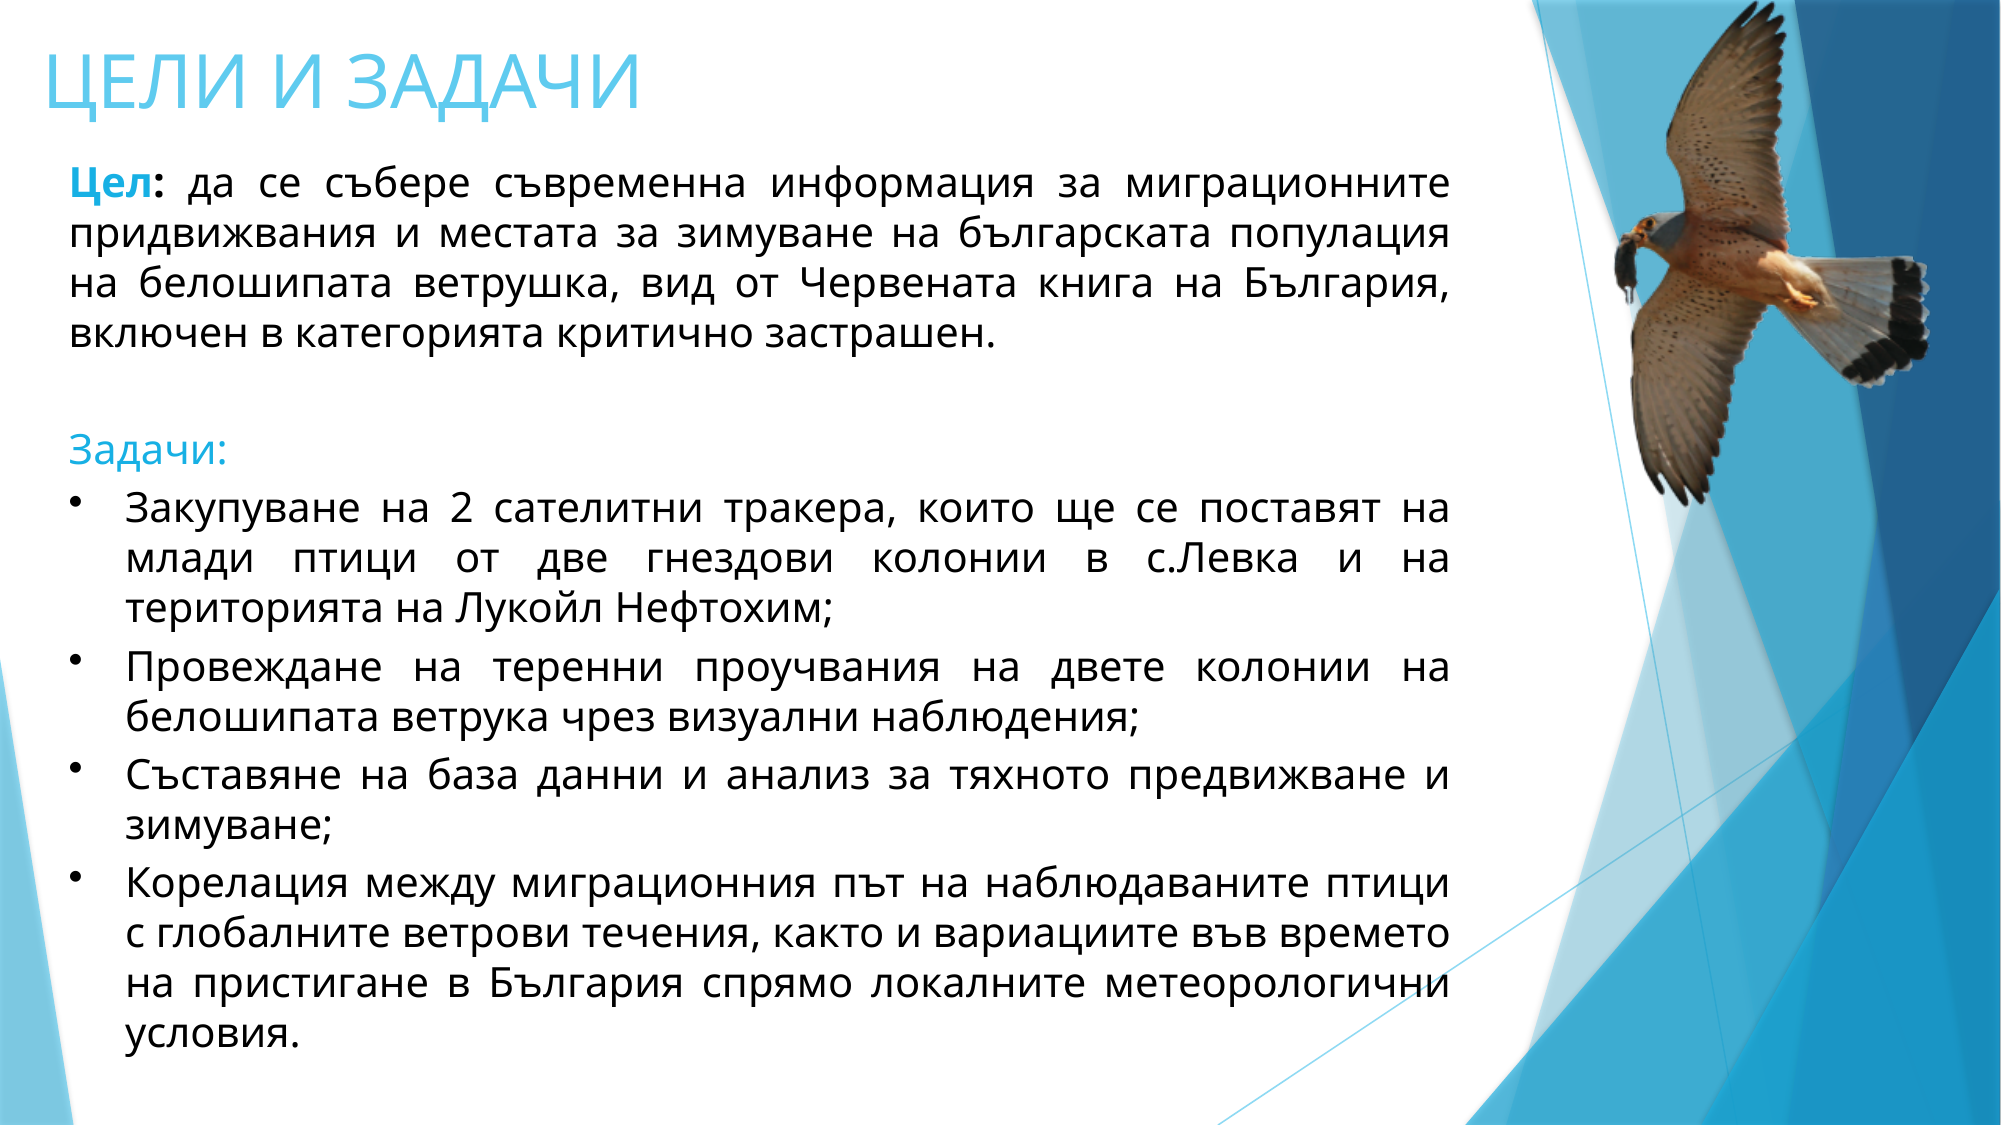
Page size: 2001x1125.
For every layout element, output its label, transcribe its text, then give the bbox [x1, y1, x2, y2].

picture [1593, 0, 1974, 521]
text_box Цел: да се събере съвременна информация за миграционните придвижвания и местата за зимуване на българската популация на белошипата ветрушка, вид от Червената книга на България, включен в категорията критично застрашен. Задачи: Закупуване на 2 сателитни тракера, които ще се поставят на млади птици от две гнездови колонии в с.Левка и на територията на Лукойл Нефтохим; Провеждане на теренни проучвания на двете колонии на белошипата ветрука чрез визуални наблюдения; Съставяне на база данни и анализ за тяхното предвижване и зимуване; Корелация между миграционния път на наблюдаваните птици с глобалните ветрови течения, както и вариациите във времето на пристигане в България спрямо локалните метеорологични условия. [53, 148, 1467, 891]
title ЦЕЛИ И ЗАДАЧИ [27, 25, 1438, 243]
